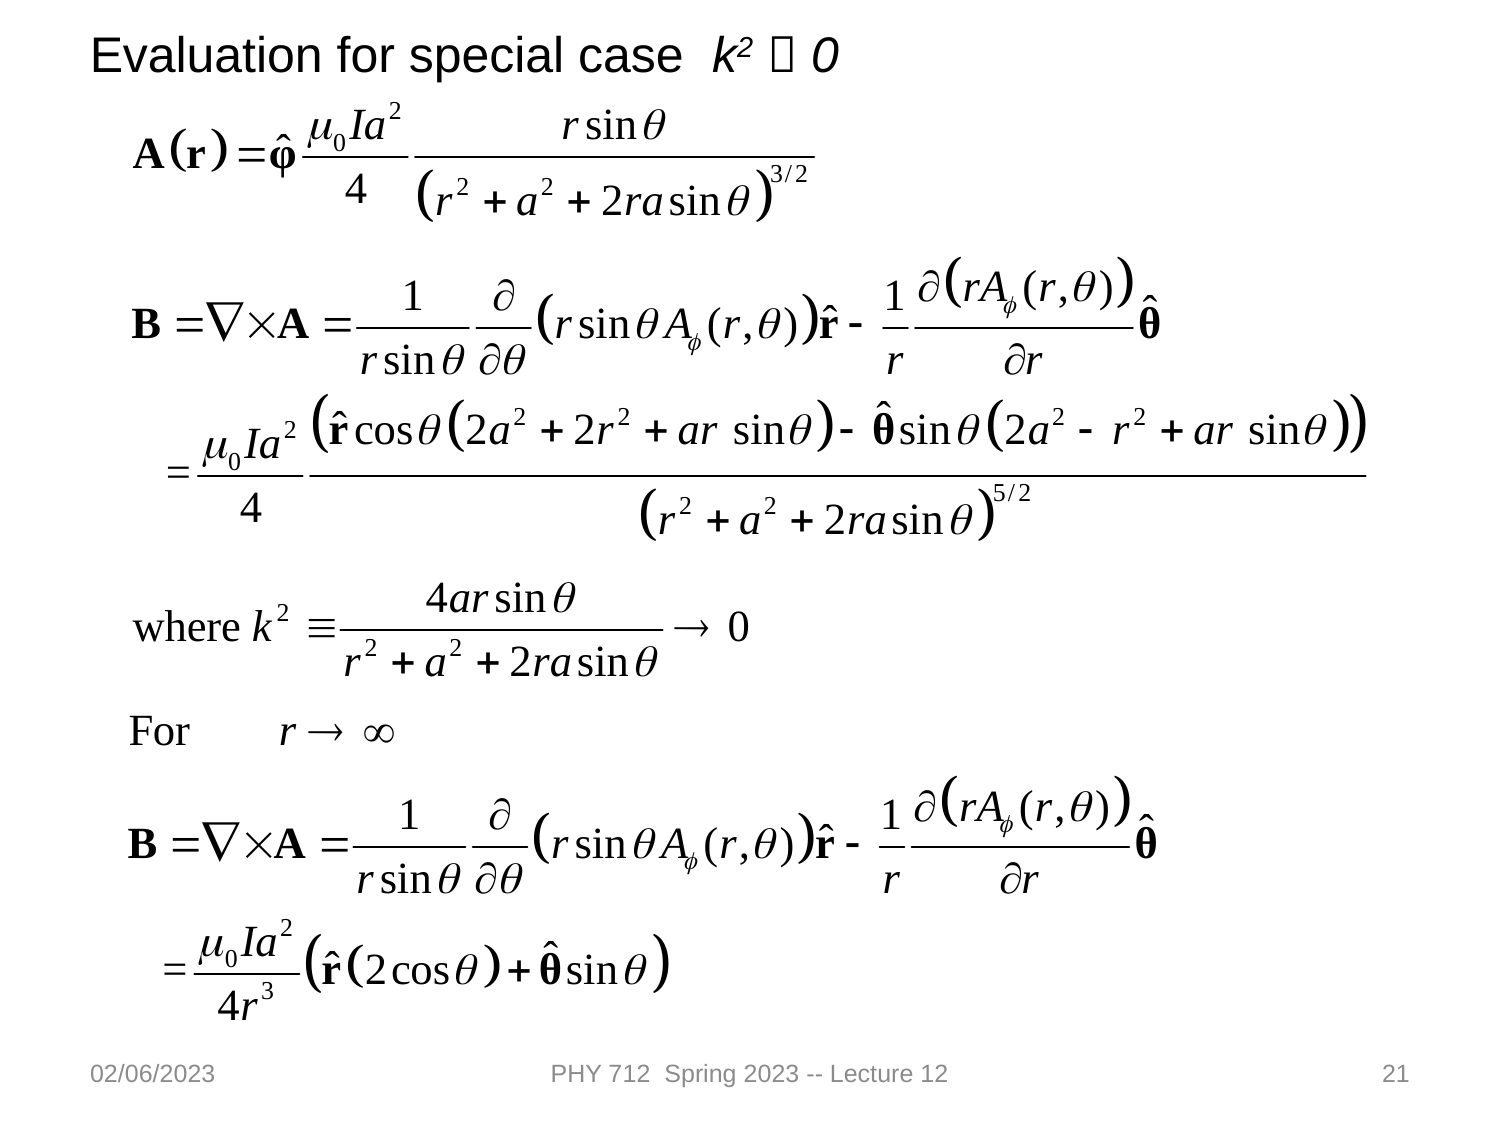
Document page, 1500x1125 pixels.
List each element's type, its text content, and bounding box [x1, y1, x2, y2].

text_box Evaluation for special case k2  0 [75, 15, 1280, 90]
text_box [127, 94, 1373, 683]
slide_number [75, 1042, 425, 1103]
footer PHY 712 Spring 2023 -- Lecture 12 [512, 1042, 988, 1103]
slide_number 21 [1074, 1042, 1425, 1103]
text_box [123, 709, 1164, 1027]
